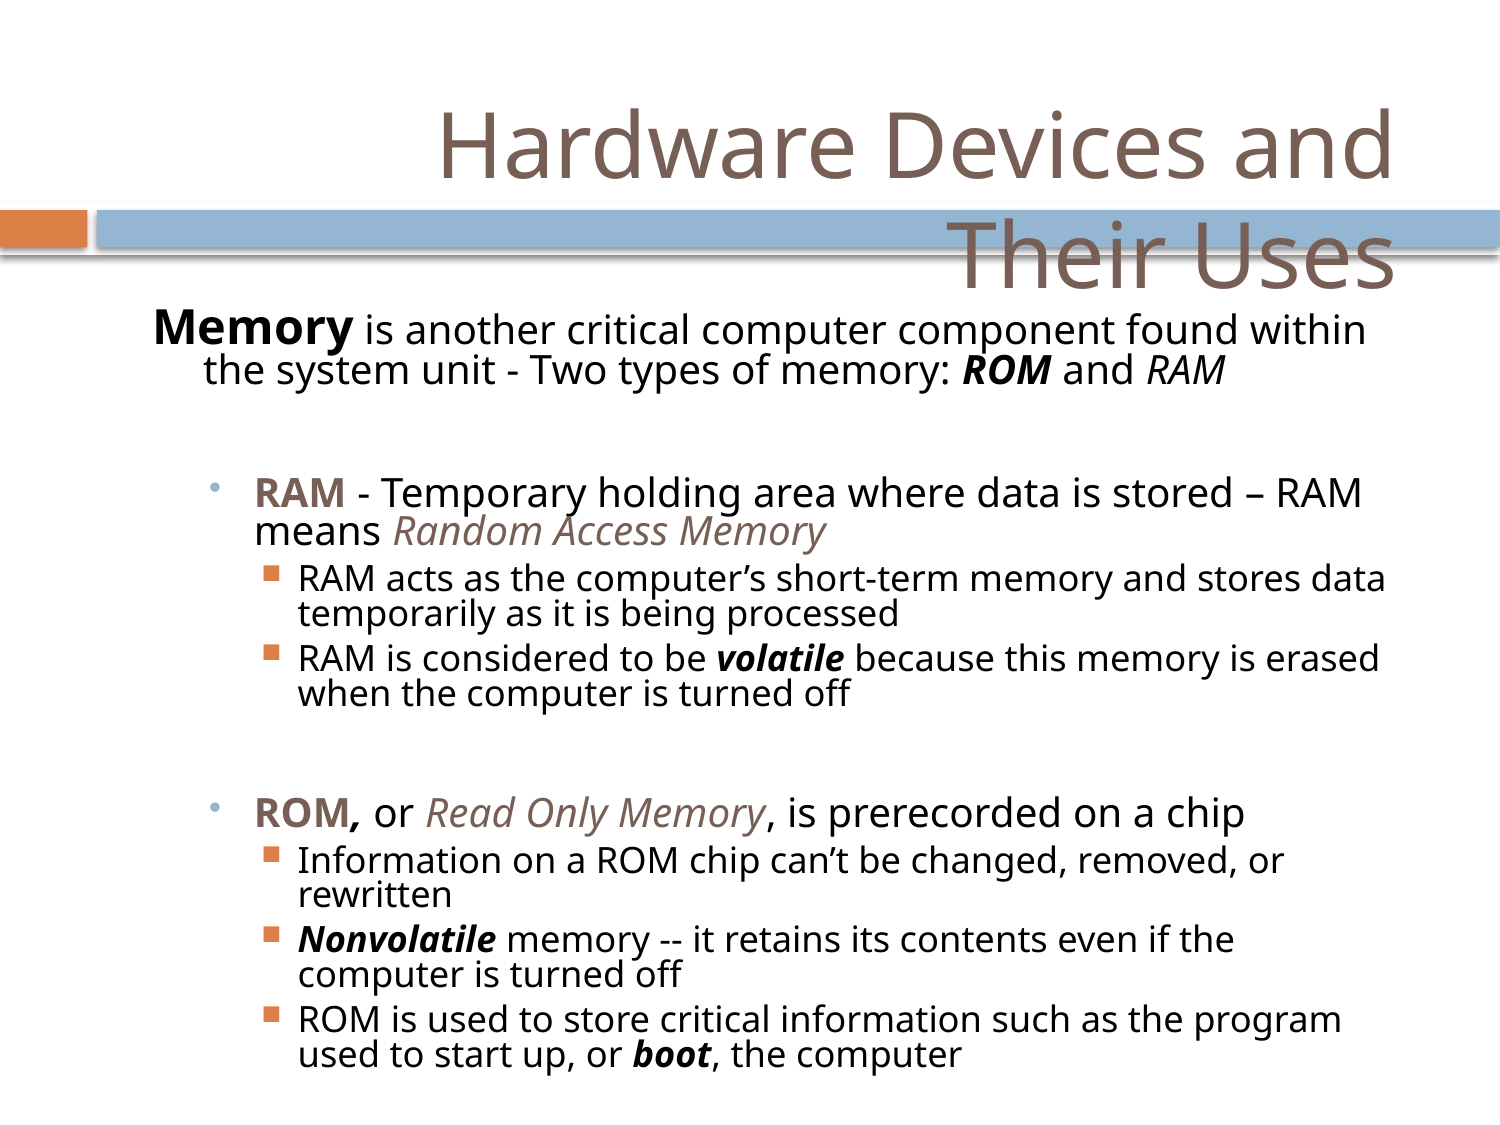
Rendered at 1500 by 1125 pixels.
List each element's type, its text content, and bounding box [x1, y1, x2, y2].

title Hardware Devices and Their Uses [137, 68, 1413, 299]
list Memory is another critical computer component found within the system unit - Two types of memory: ROM and RAM RAM - Temporary holding area where data is stored – RAM means Random Access Memory RAM acts as the computer’s short-term memory and stores data temporarily as it is being processed RAM is considered to be volatile because this memory is erased when the computer is turned off ROM, or Read Only Memory, is prerecorded on a chip Information on a ROM chip can’t be changed, removed, or rewritten Nonvolatile memory -- it retains its contents even if the computer is turned off ROM is used to store critical information such as the program used to start up, or boot, the computer [137, 299, 1413, 1088]
